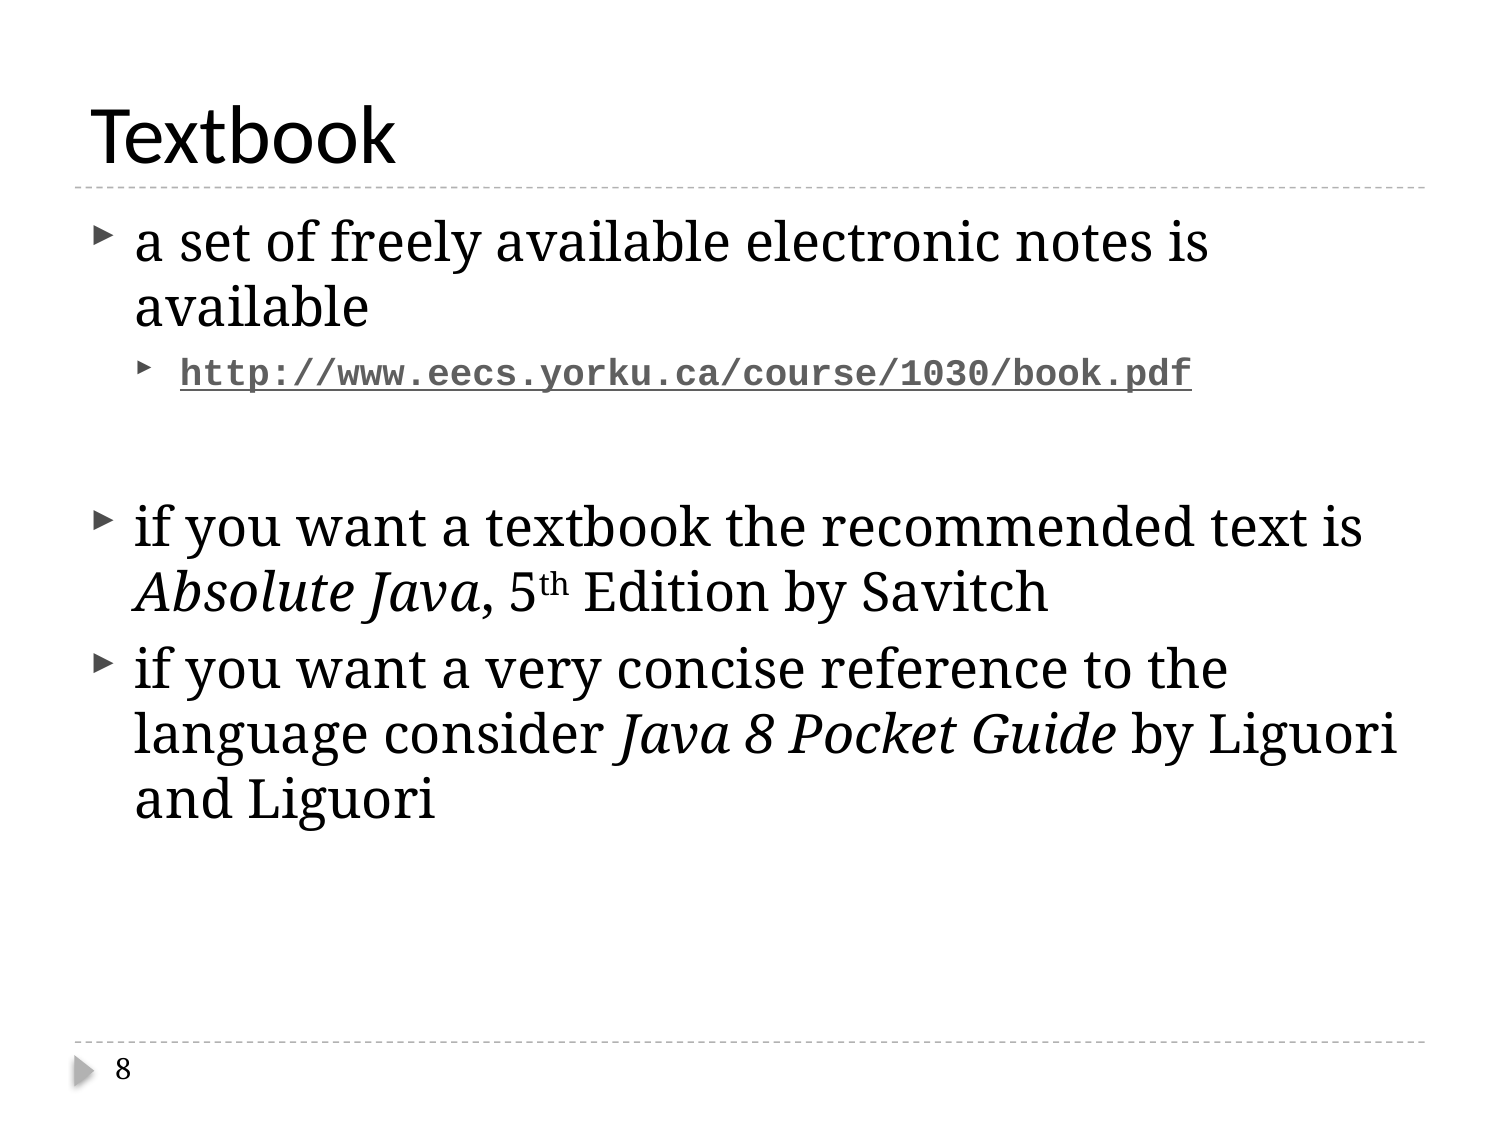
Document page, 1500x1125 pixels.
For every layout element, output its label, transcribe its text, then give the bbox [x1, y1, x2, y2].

list a set of freely available electronic notes is available http://www.eecs.yorku.ca/course/1030/book.pdf if you want a textbook the recommended text is Absolute Java, 5th Edition by Savitch if you want a very concise reference to the language consider Java 8 Pocket Guide by Liguori and Liguori [74, 199, 1426, 1011]
slide_number 8 [100, 1042, 426, 1103]
title Textbook [74, 24, 1426, 188]
